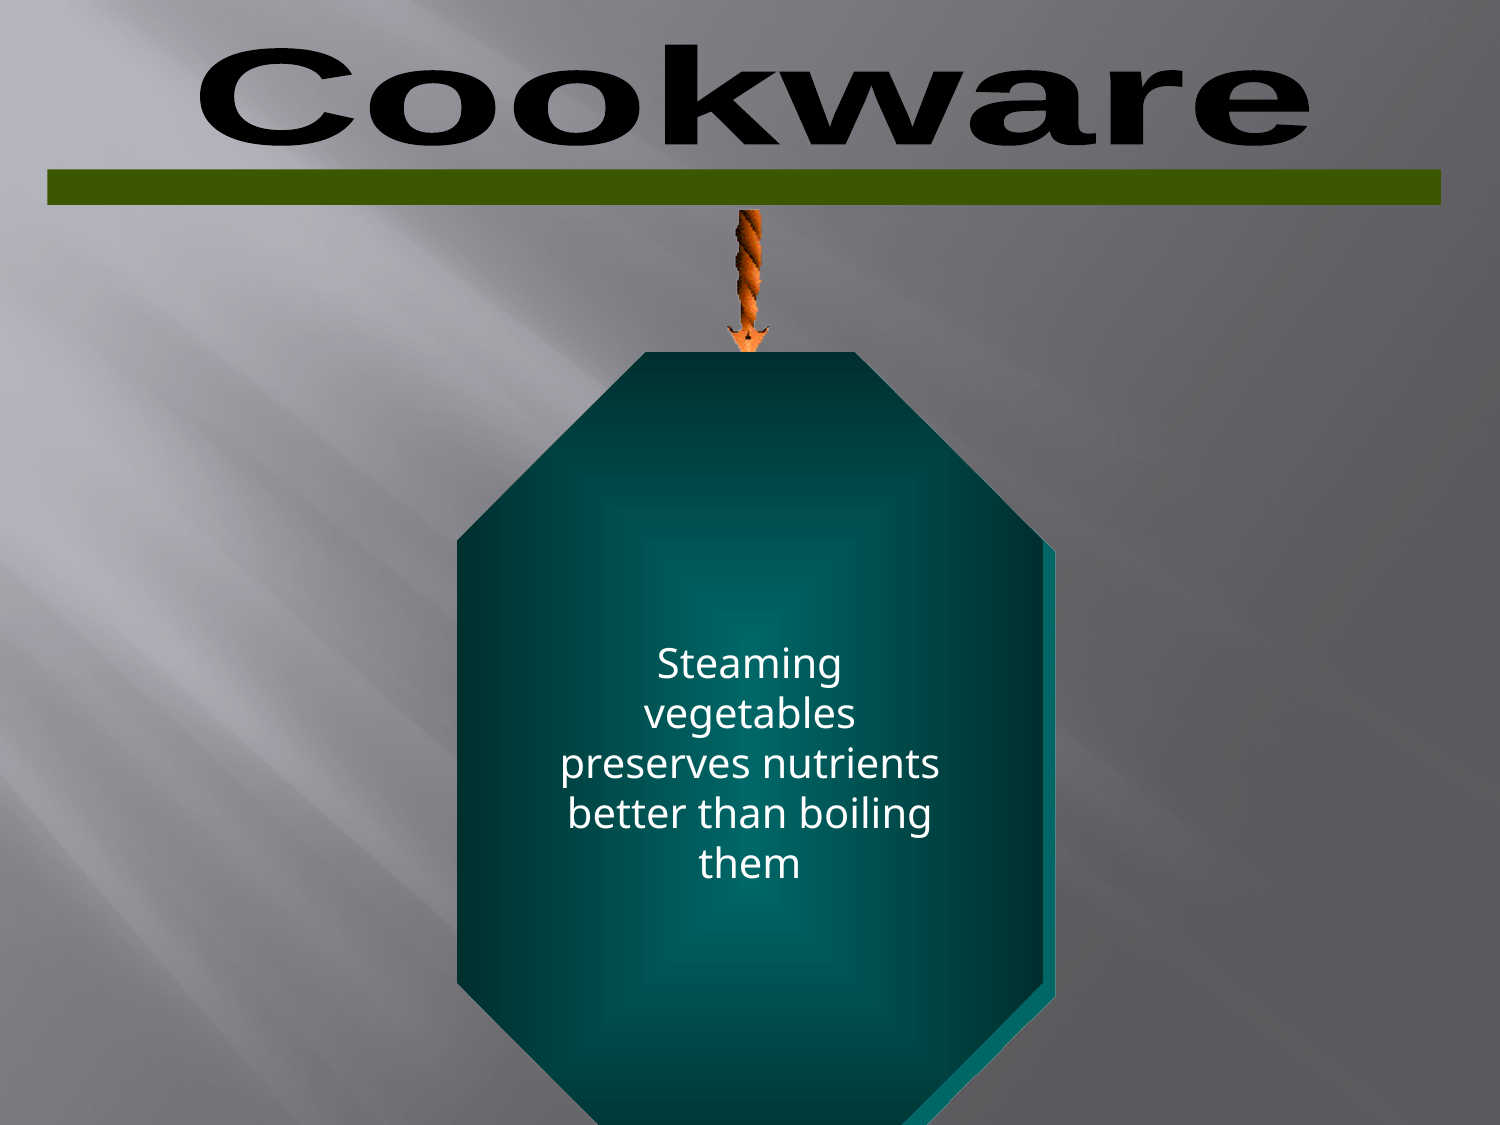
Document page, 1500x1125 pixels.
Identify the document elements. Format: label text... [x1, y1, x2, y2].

picture [662, 200, 834, 351]
text_box [47, 169, 1441, 205]
text_box Steaming vegetables preserves nutrients better than boiling them [456, 351, 1043, 1125]
